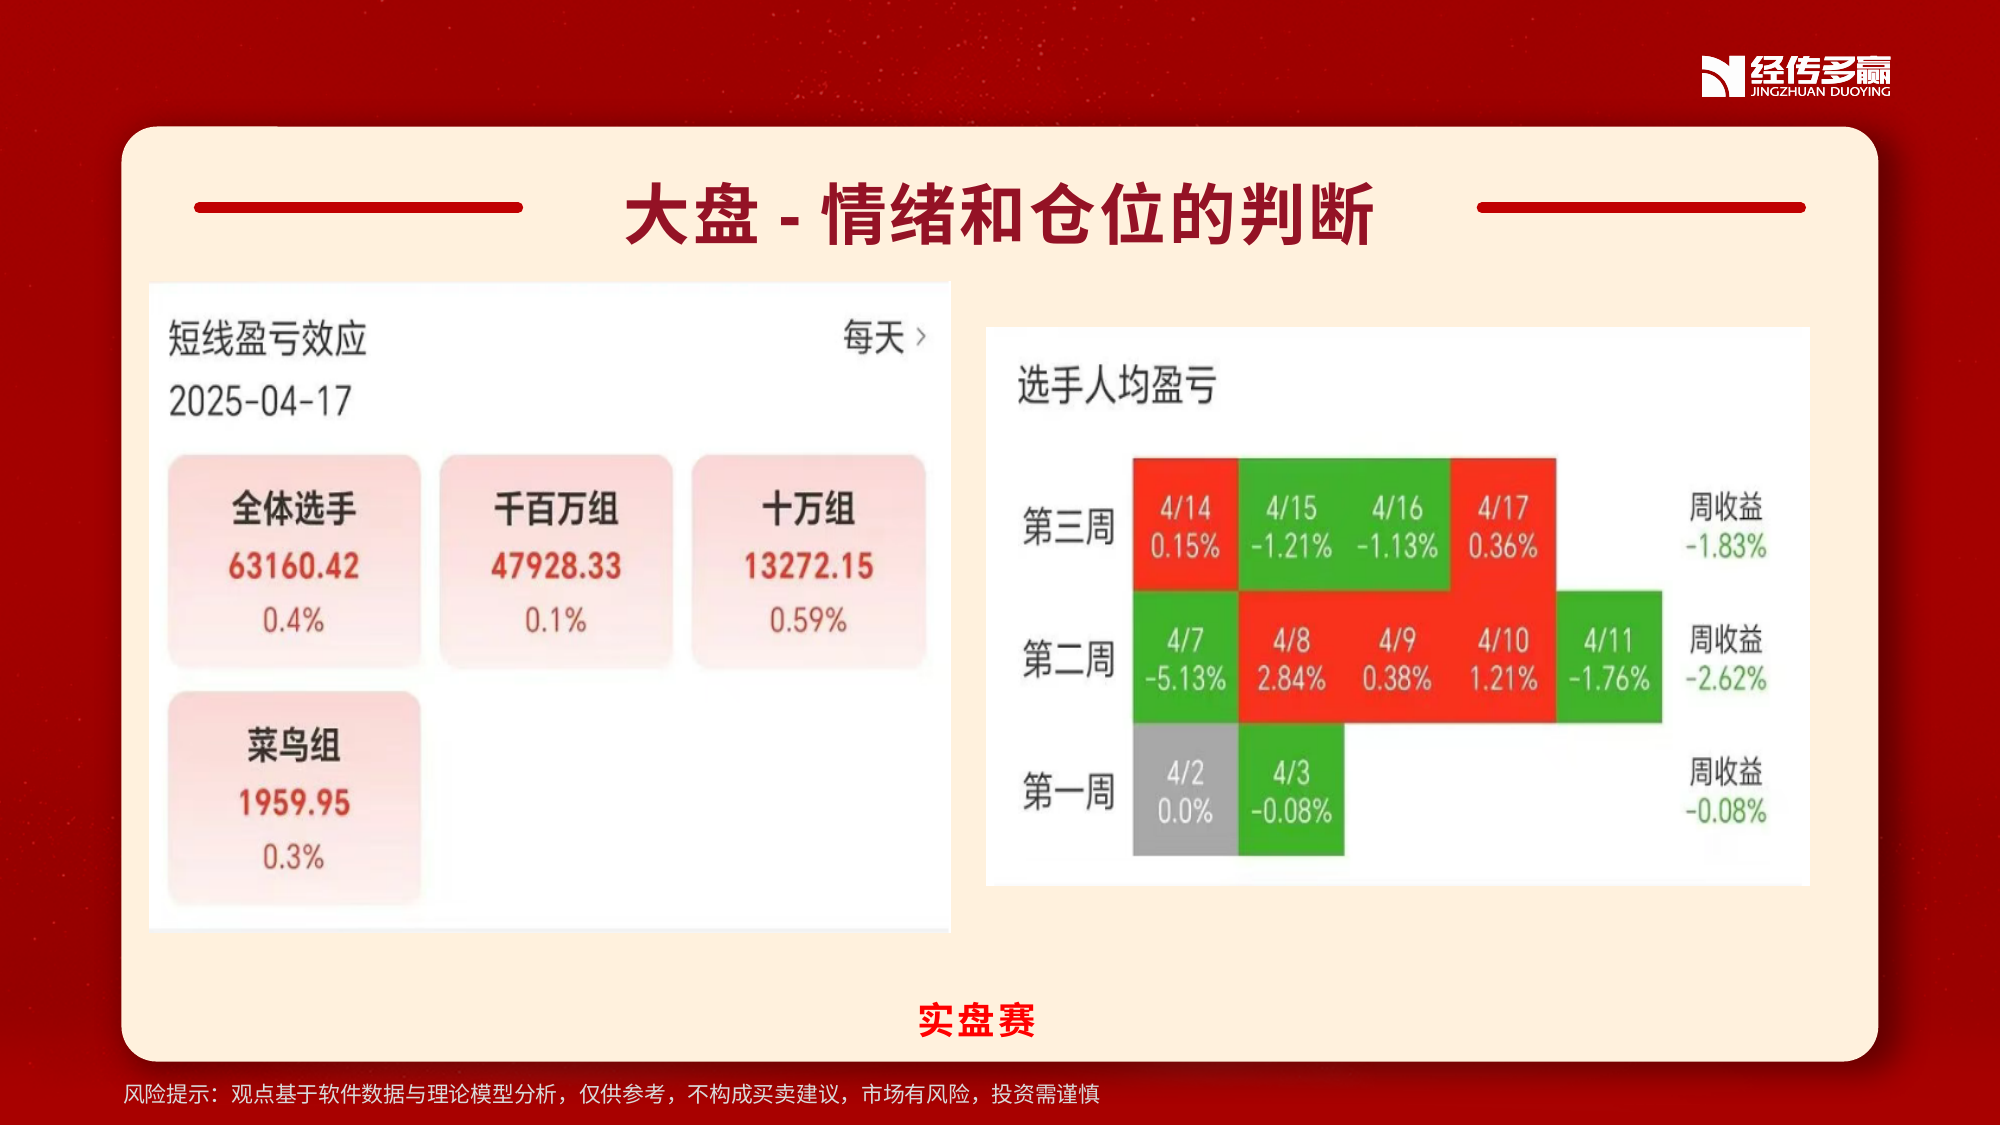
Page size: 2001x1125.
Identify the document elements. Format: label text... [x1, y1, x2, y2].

list 大盘-情绪和仓位的判断 [517, 150, 1483, 259]
text_box 实盘赛 [307, 976, 1591, 1066]
picture [0, 0, 2000, 1125]
